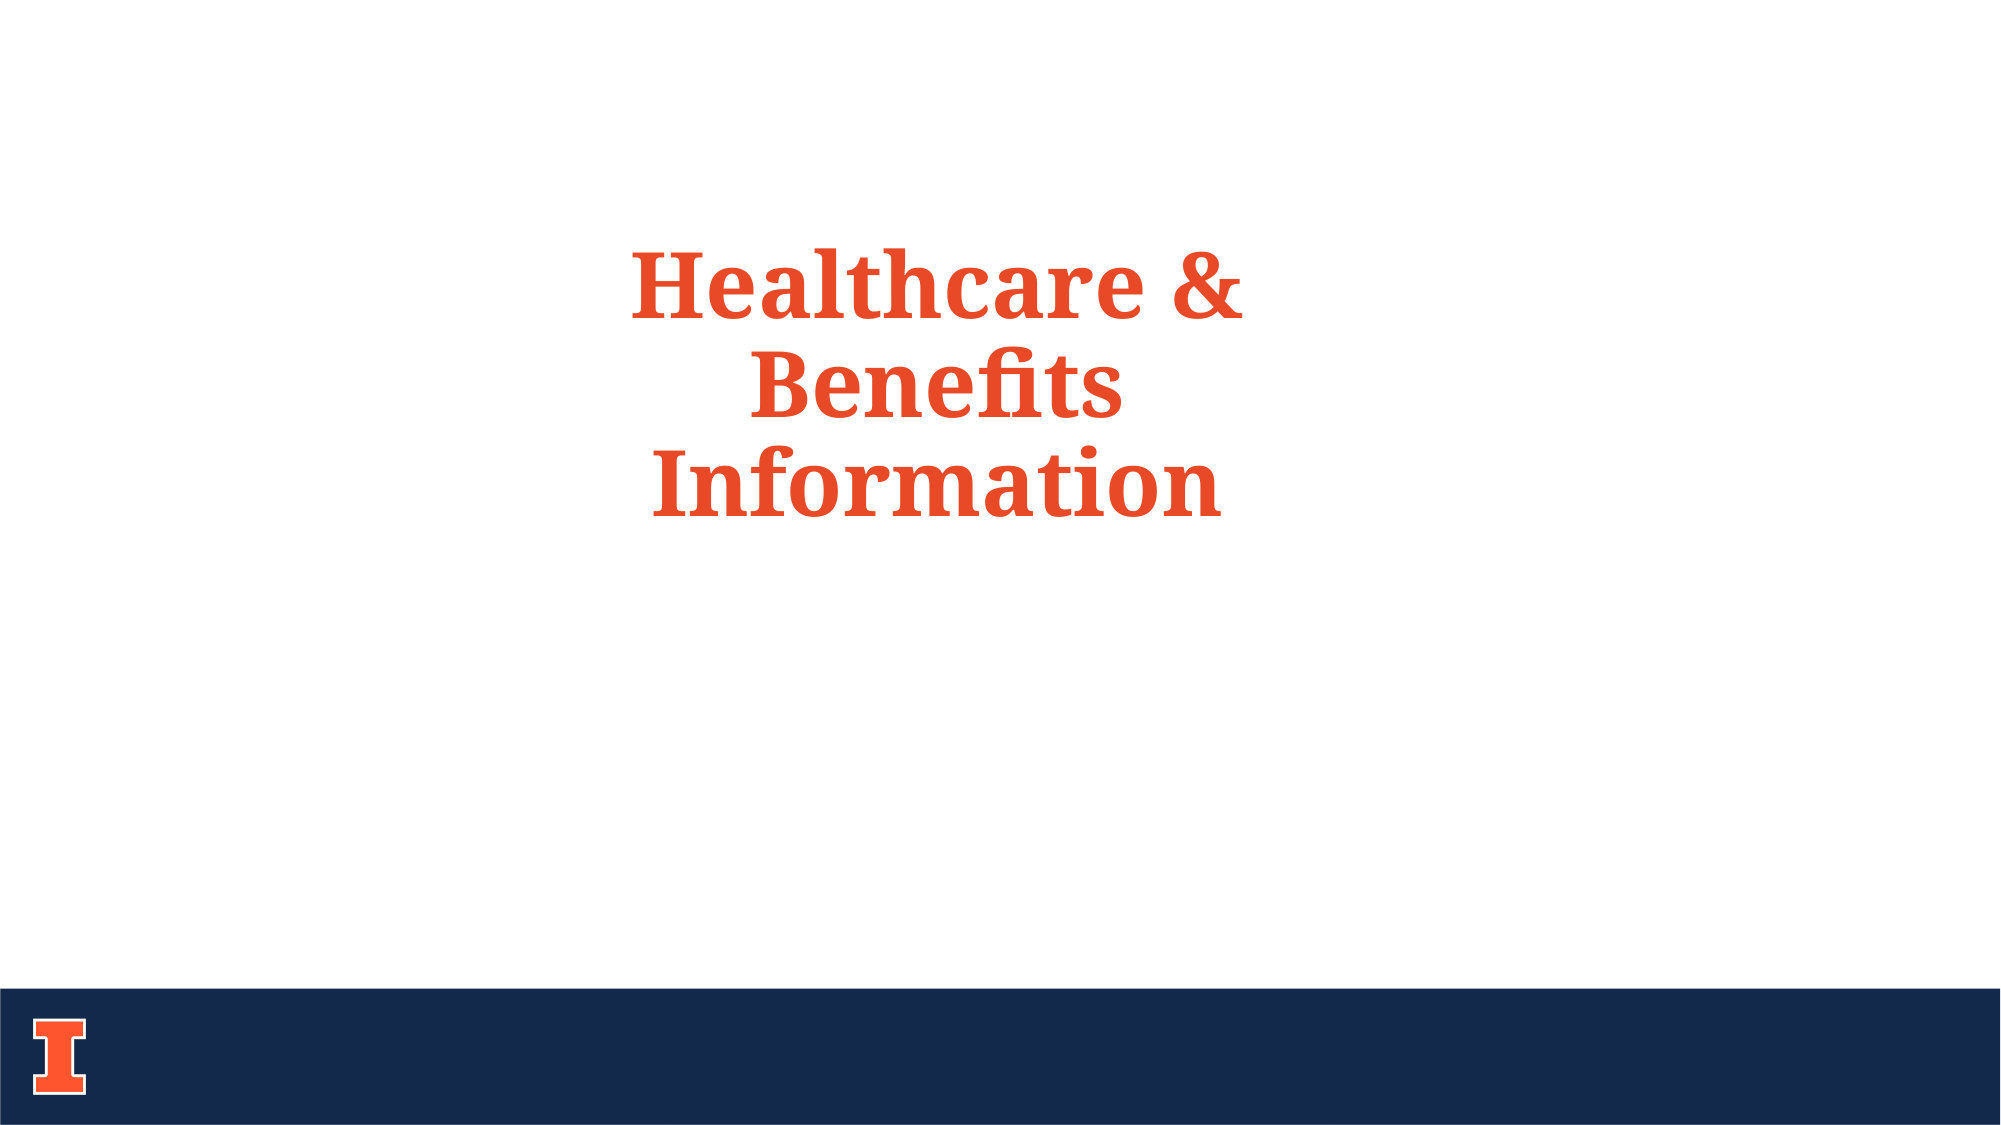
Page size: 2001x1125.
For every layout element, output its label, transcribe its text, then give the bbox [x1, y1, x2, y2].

title Healthcare & Benefits Information [463, 192, 1413, 584]
picture [0, 0, 2001, 1125]
